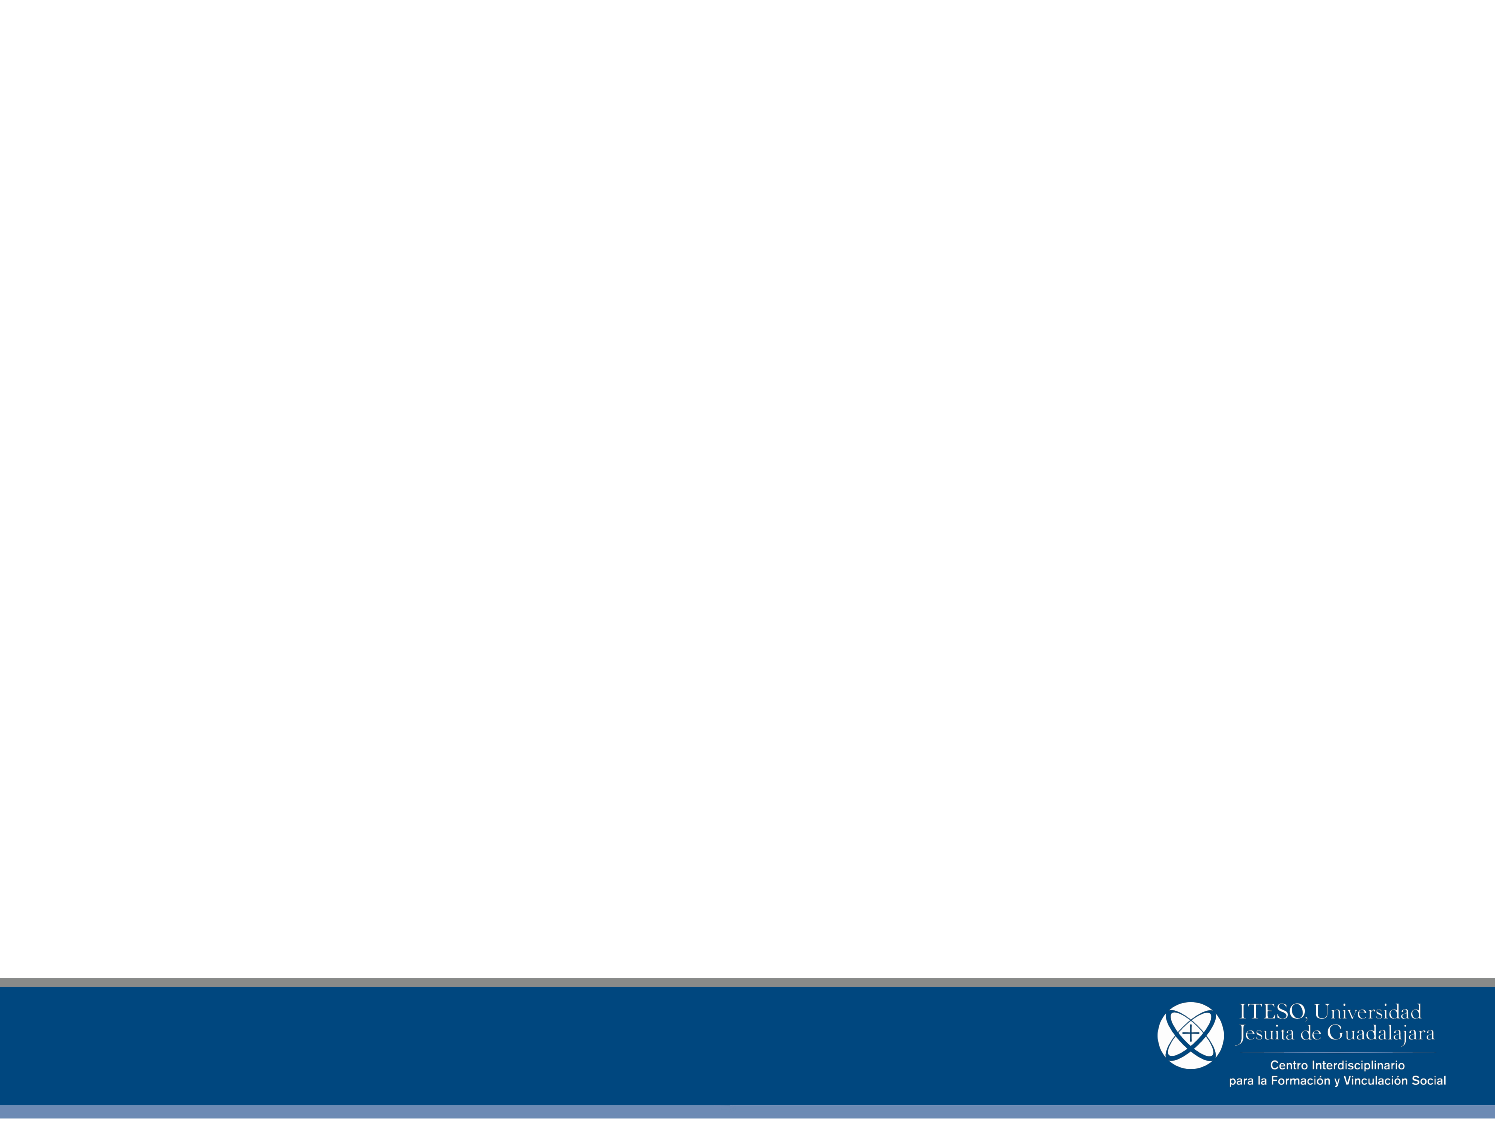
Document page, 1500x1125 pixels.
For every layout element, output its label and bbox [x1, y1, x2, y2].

picture [0, 978, 1495, 1119]
